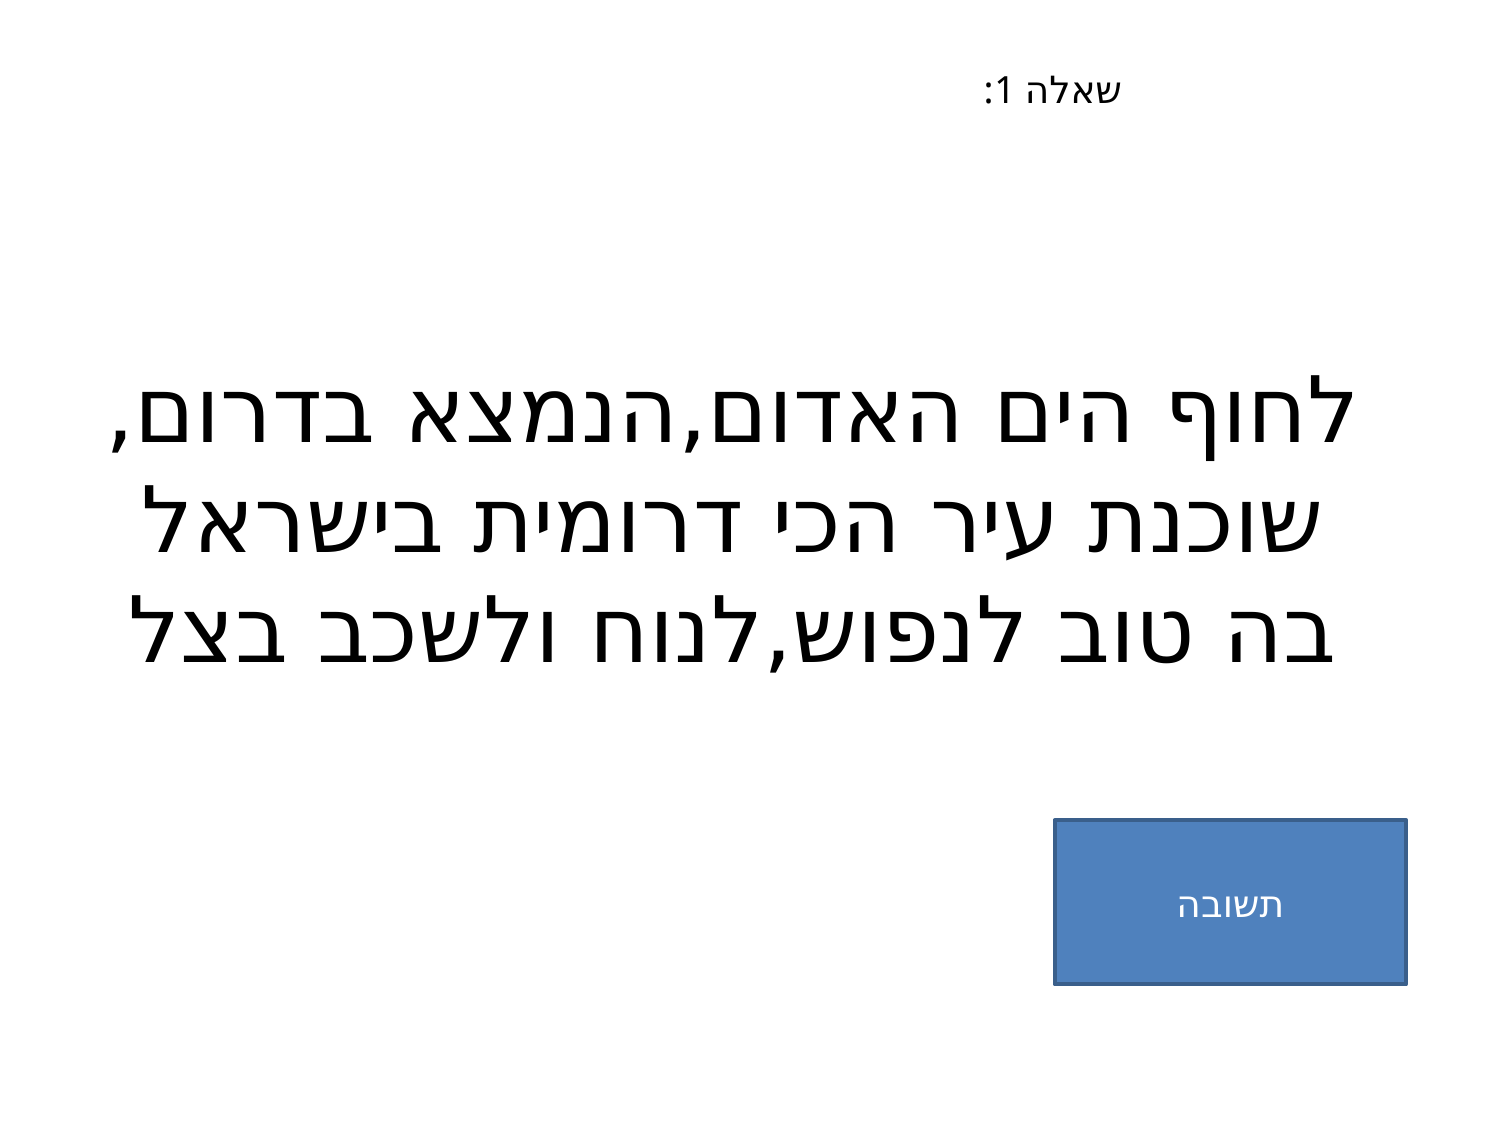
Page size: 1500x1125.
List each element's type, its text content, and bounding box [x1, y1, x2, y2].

text_box תשובה [1053, 818, 1408, 986]
text_box שאלה 1: [375, 58, 1137, 119]
title לחוף הים האדום,הנמצא בדרום,שוכנת עיר הכי דרומית בישראל בה טוב לנפוש,לנוח ולשכב בצל [58, 210, 1409, 821]
